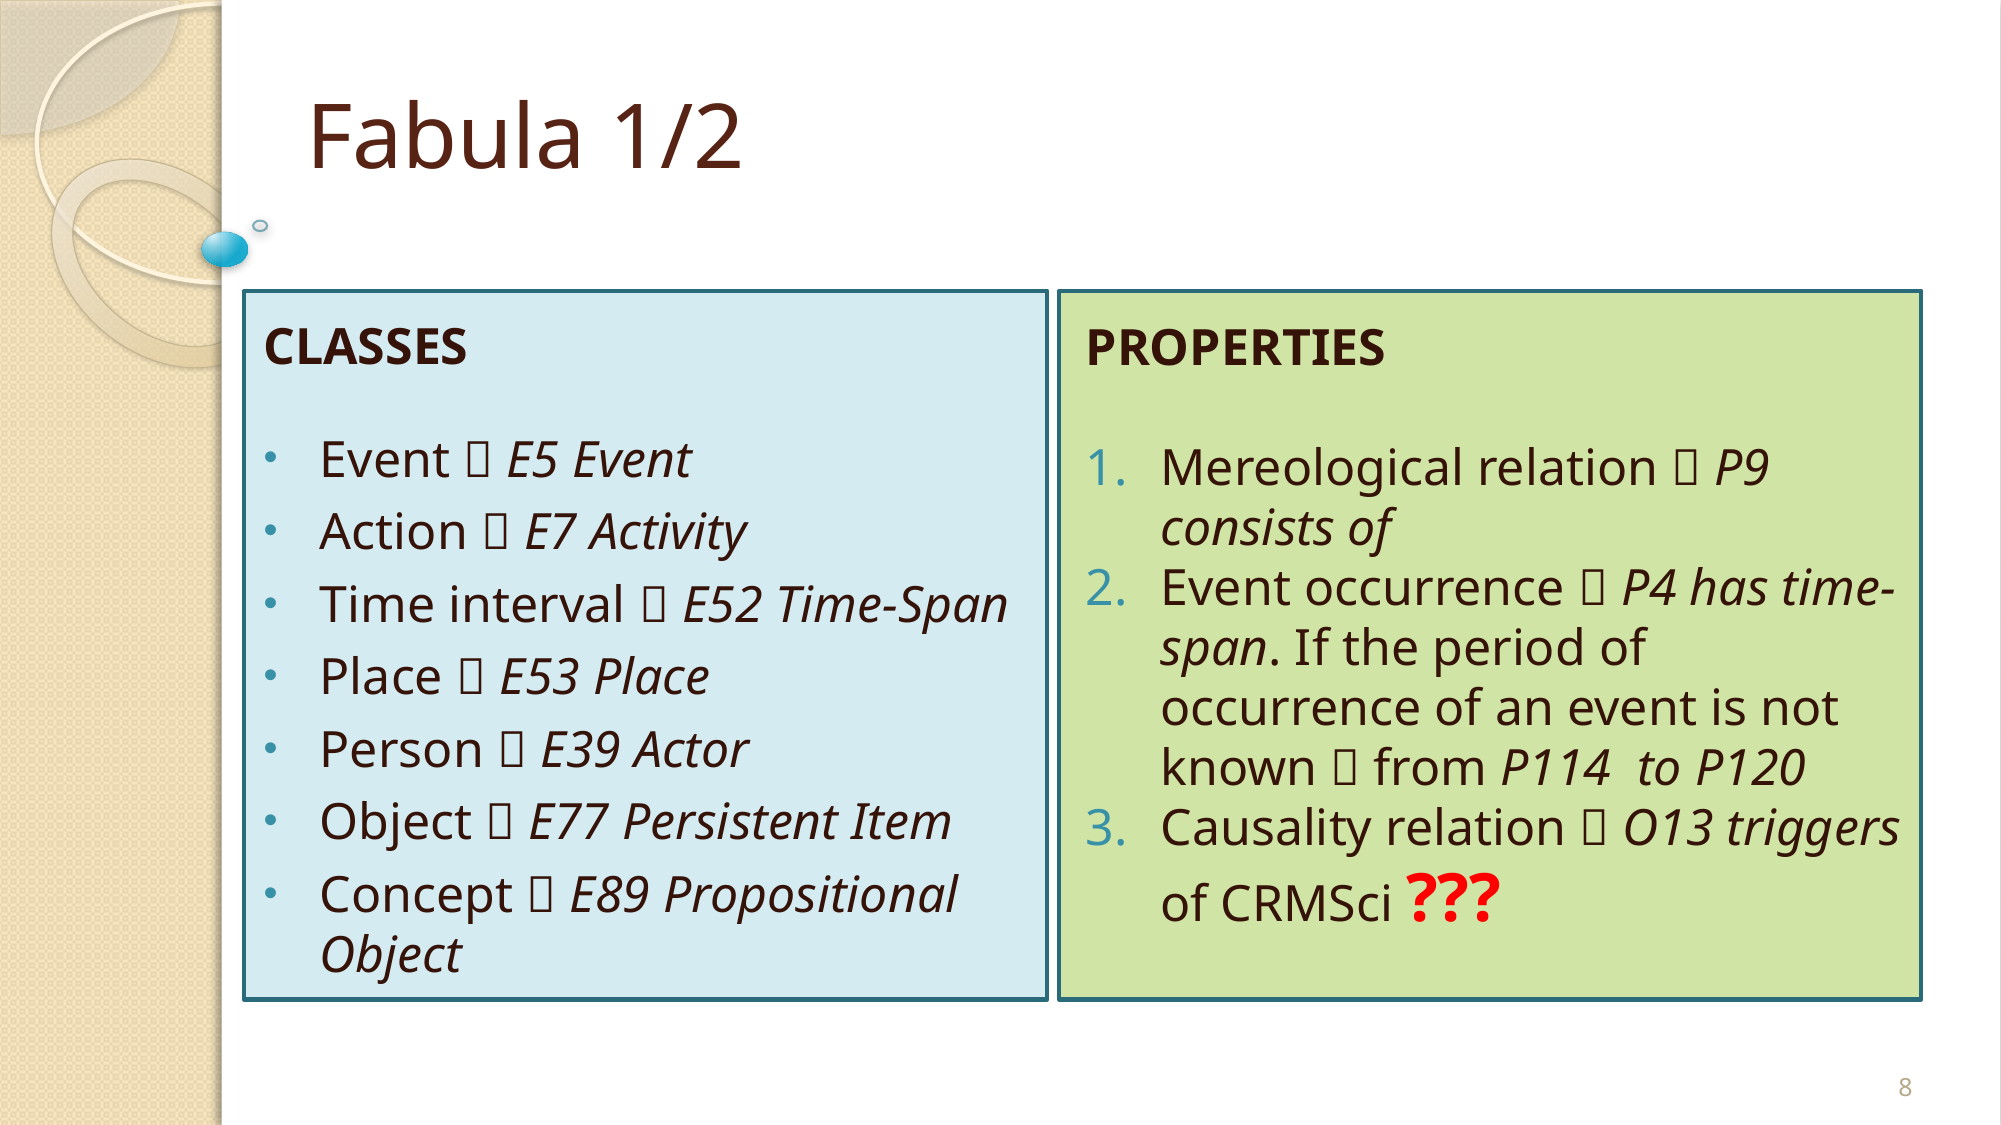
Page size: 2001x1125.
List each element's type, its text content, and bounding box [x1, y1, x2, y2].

text_box PROPERTIES Mereological relation  P9 consists of Event occurrence  P4 has time-span. If the period of occurrence of an event is not known  from P114 to P120 Causality relation  O13 triggers of CRMSci ??? [1070, 307, 1922, 943]
subtitle CLASSES Event  E5 Event Action  E7 Activity Time interval  E52 Time-Span Place  E53 Place Person  E39 Actor Object  E77 Persistent Item Concept  E89 Propositional Object [244, 314, 1036, 1012]
text_box [242, 289, 1049, 1002]
text_box [1057, 289, 1923, 1002]
title Fabula 1/2 [291, 66, 1912, 195]
slide_number 8 [1874, 1034, 1937, 1113]
